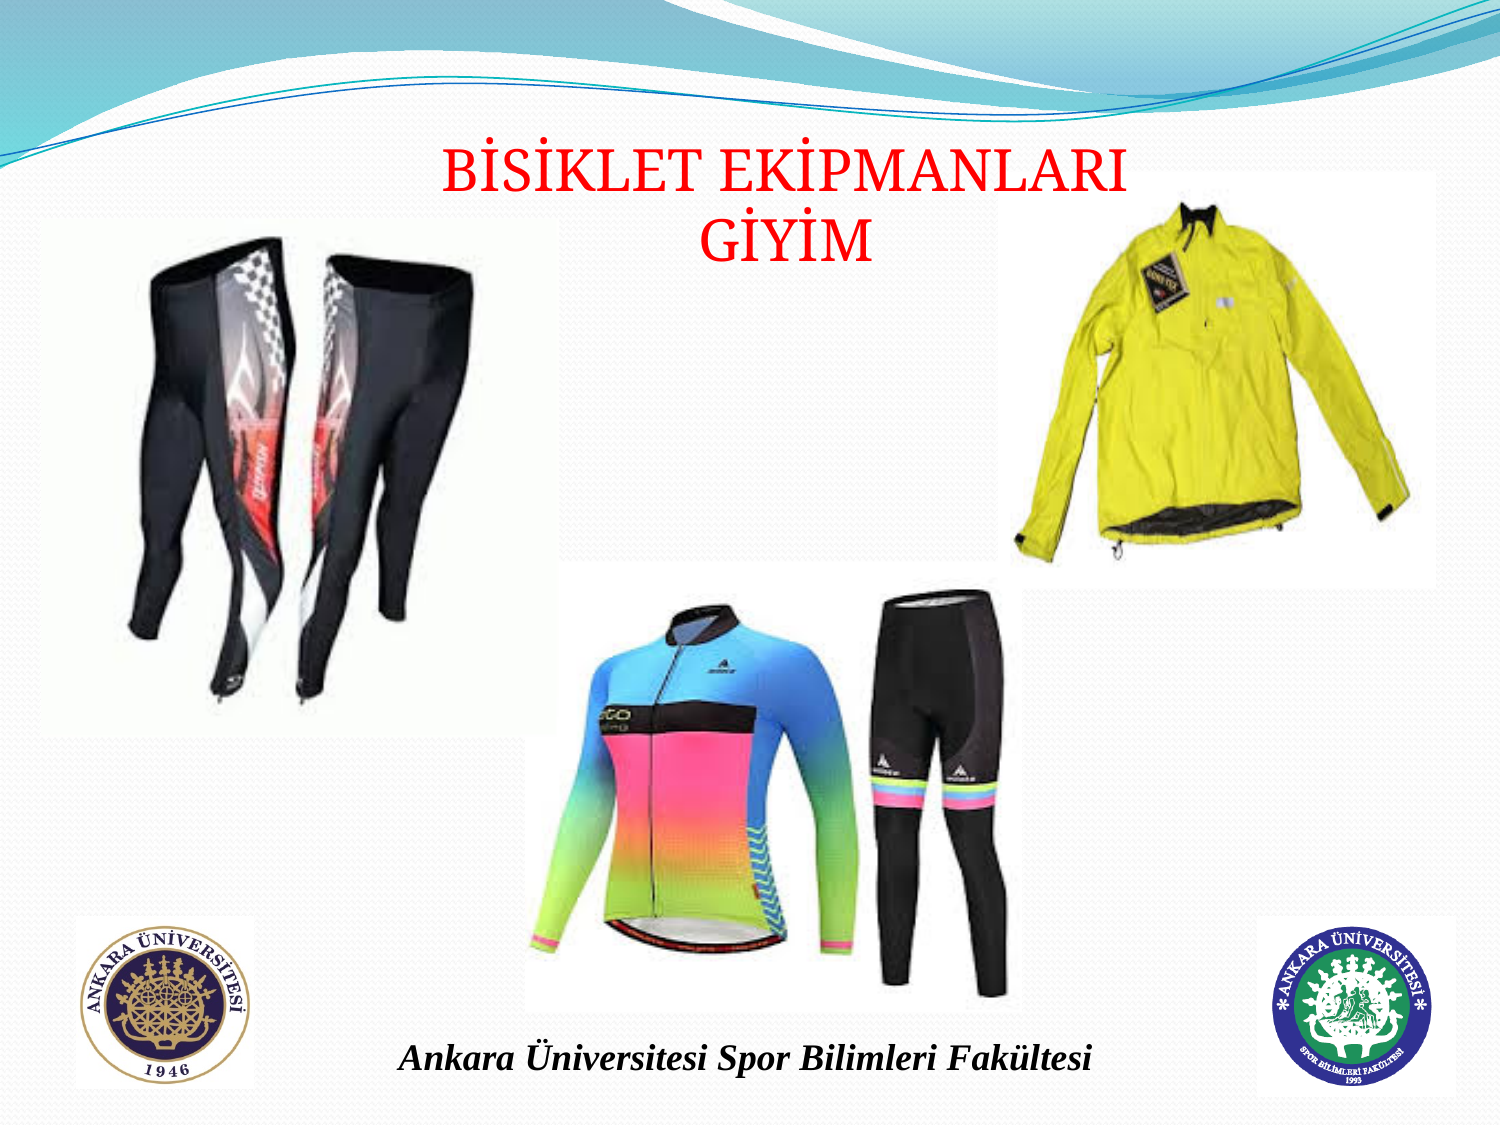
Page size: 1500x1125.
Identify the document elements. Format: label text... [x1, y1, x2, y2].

picture [1257, 916, 1456, 1097]
text_box BİSİKLET EKİPMANLARI GİYİM [427, 125, 1145, 281]
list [525, 562, 1022, 1012]
picture [41, 219, 559, 738]
picture [76, 916, 254, 1089]
picture [997, 172, 1436, 589]
